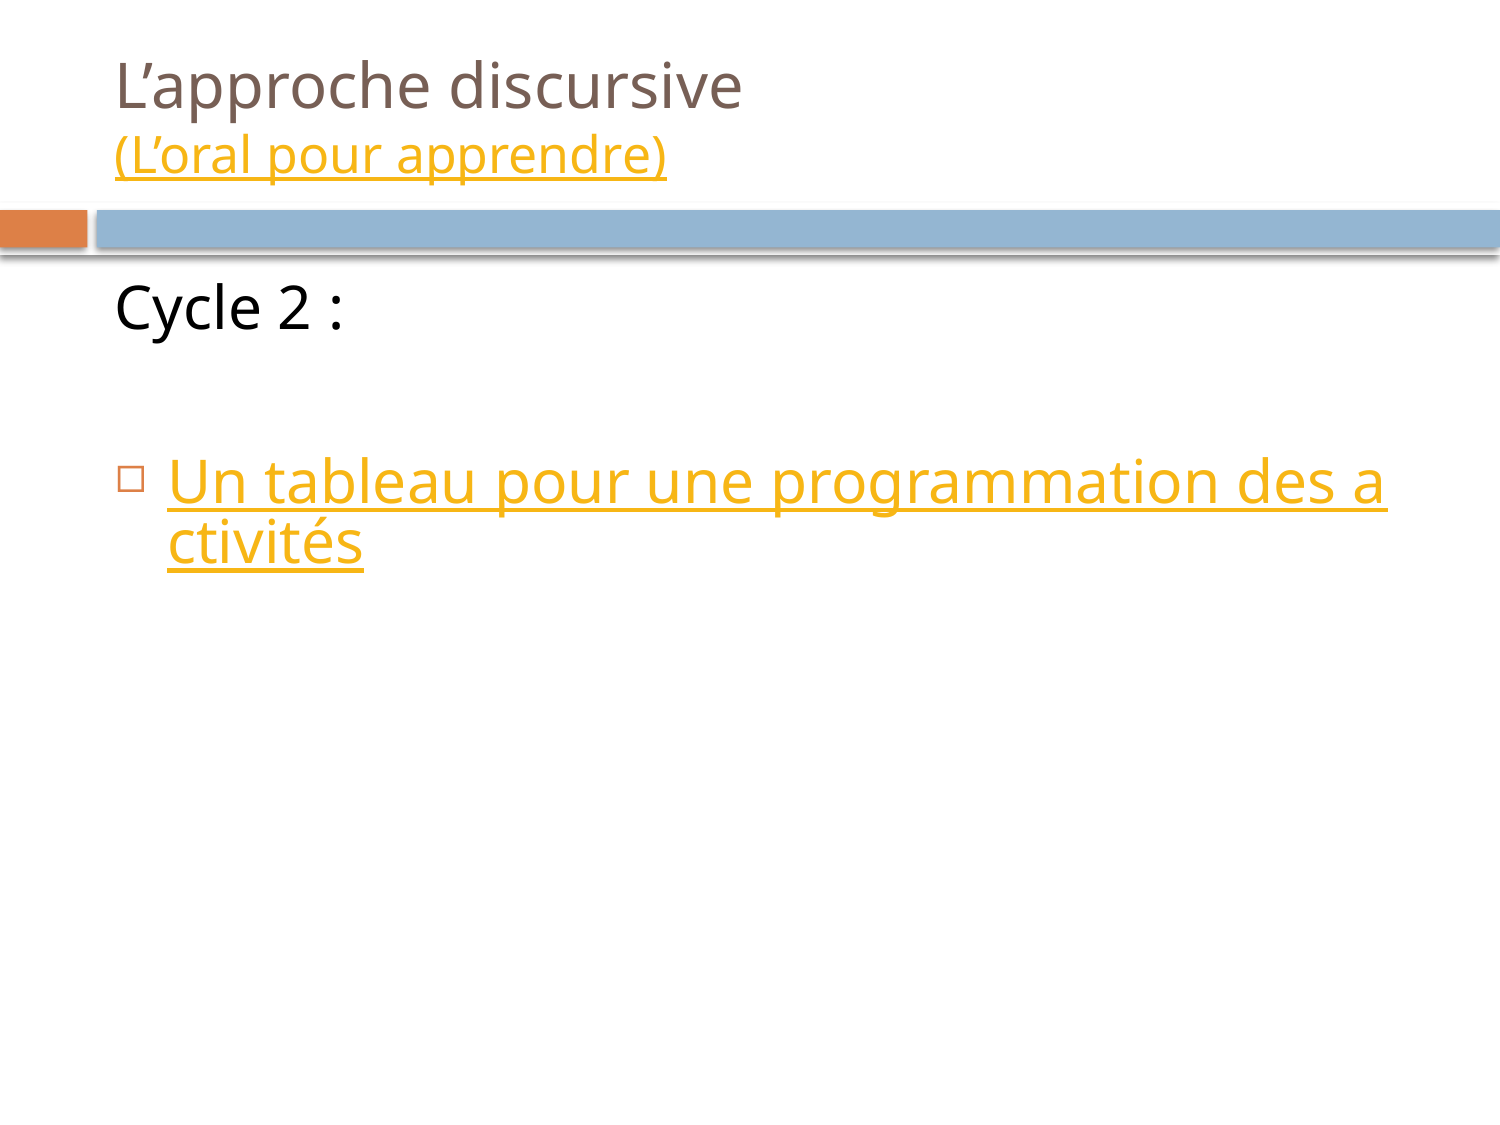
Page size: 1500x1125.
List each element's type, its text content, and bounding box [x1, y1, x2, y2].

title L’approche discursive (L’oral pour apprendre) [99, 37, 1438, 200]
list Cycle 2 : Un tableau pour une programmation des activités [99, 261, 1412, 1012]
